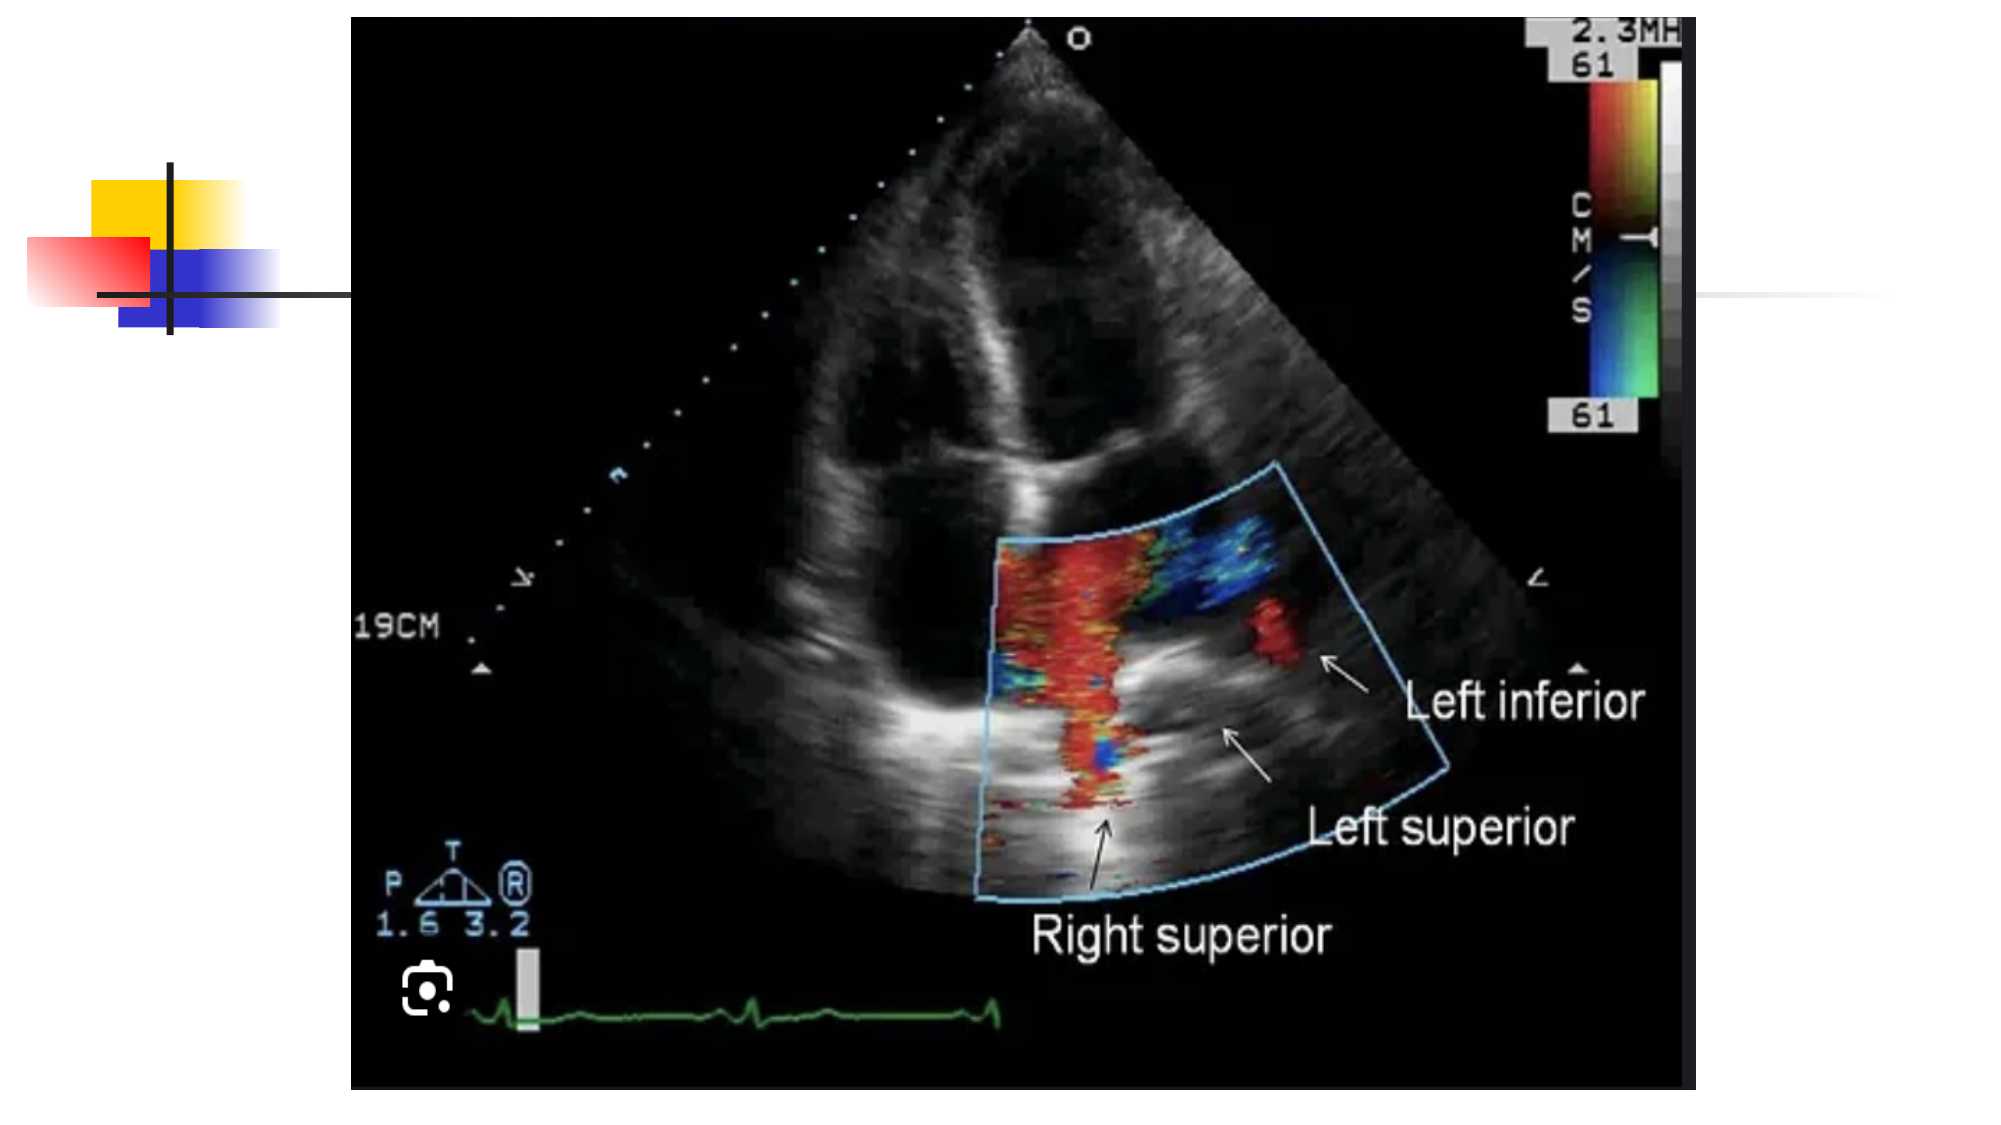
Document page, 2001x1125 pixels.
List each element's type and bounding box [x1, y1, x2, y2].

list [351, 17, 1696, 1091]
